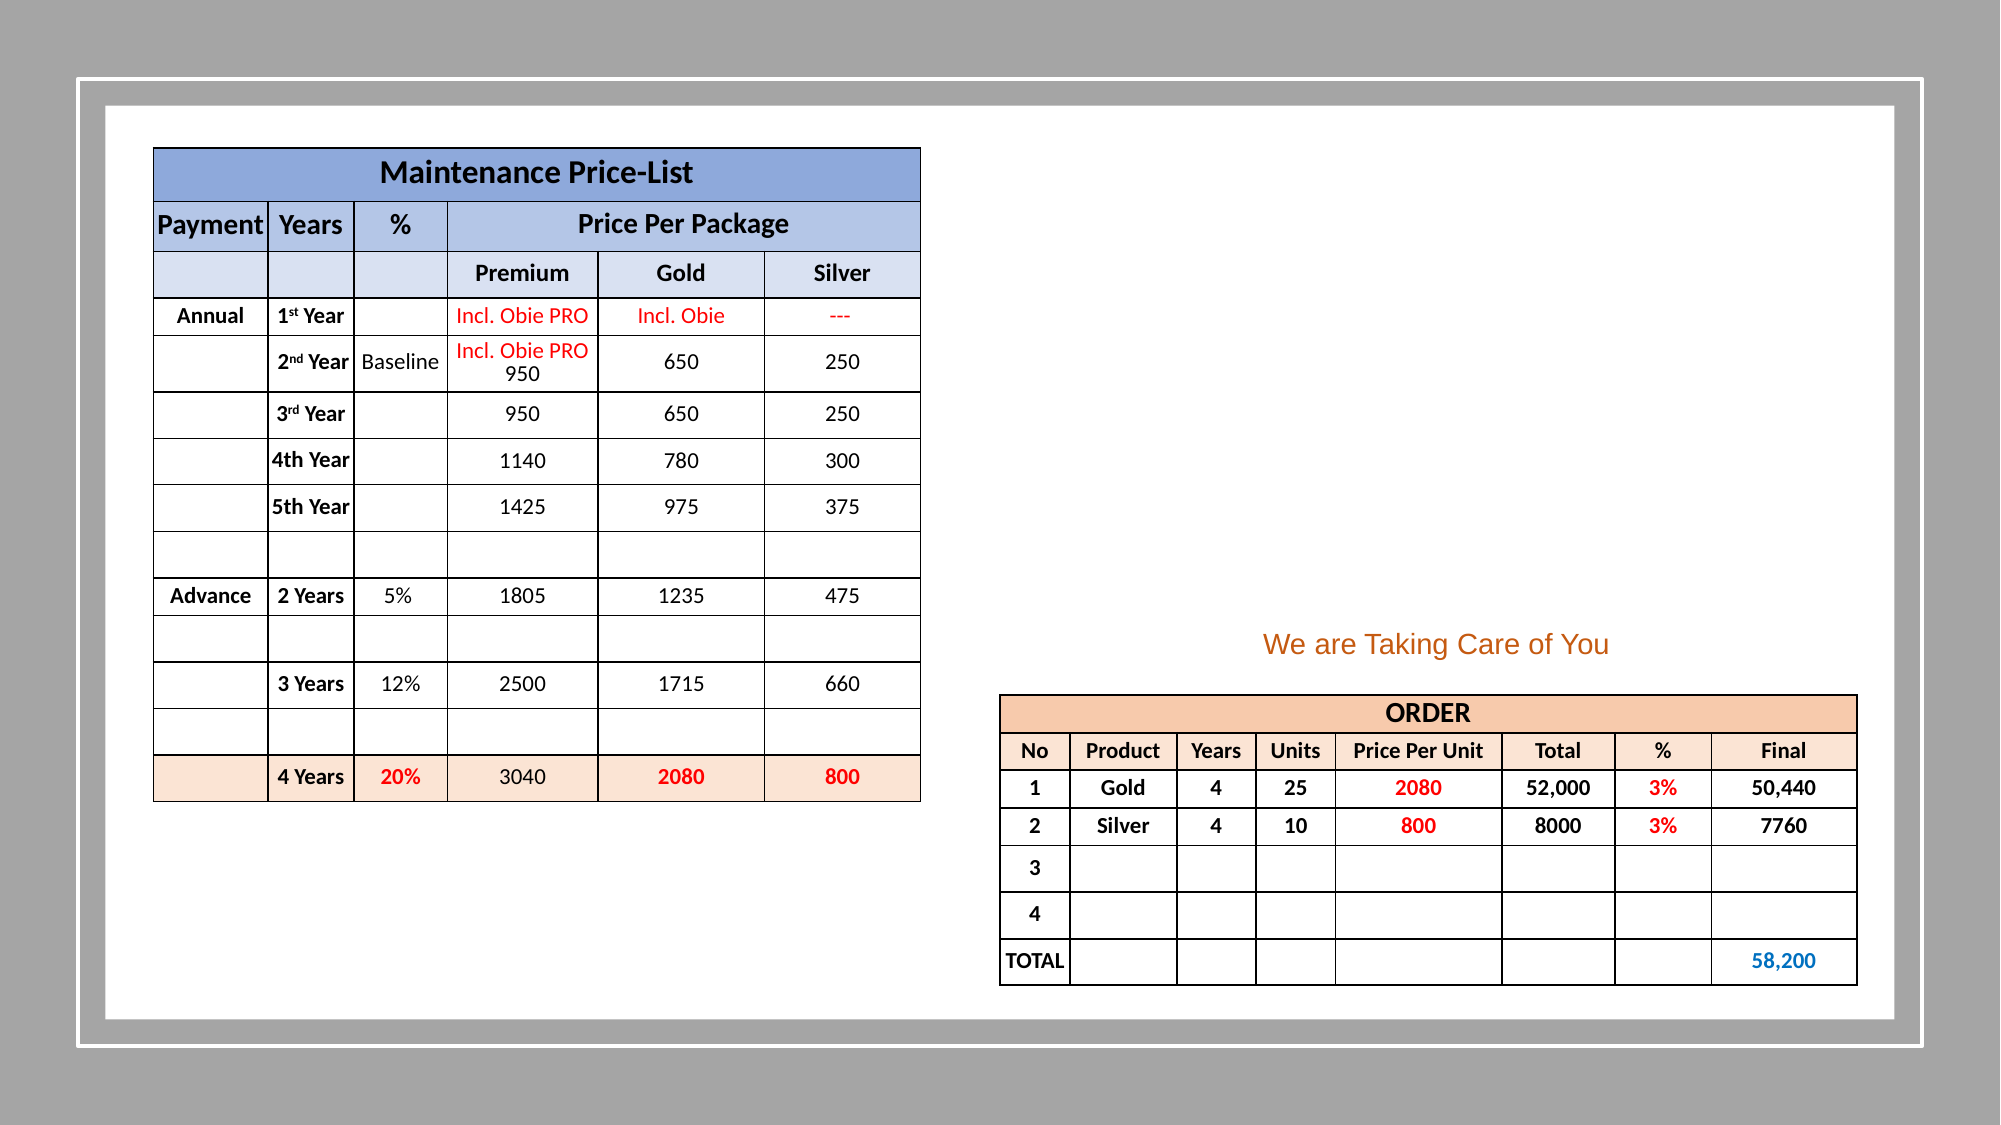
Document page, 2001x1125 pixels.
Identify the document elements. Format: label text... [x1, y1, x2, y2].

table_cell [1616, 893, 1711, 938]
table_cell [154, 532, 267, 577]
table_cell 3rd Year [269, 393, 353, 438]
table_cell Incl. Obie [599, 299, 764, 335]
table_cell 50,440 [1712, 771, 1856, 807]
table_cell 1715 [599, 663, 764, 708]
table_header ORDER [1001, 696, 1856, 732]
table_cell [1071, 940, 1176, 984]
table_cell Total [1503, 734, 1614, 769]
table_cell [1712, 846, 1856, 891]
table_cell 4 [1178, 809, 1255, 845]
table_cell [765, 709, 920, 754]
table_cell [355, 485, 447, 531]
table_cell Baseline [355, 336, 447, 391]
table_cell 2nd Year [269, 336, 353, 391]
table_cell Product [1071, 734, 1176, 769]
table_cell Price Per Unit [1336, 734, 1501, 769]
table_cell [269, 709, 353, 754]
table_cell [269, 532, 353, 577]
table_cell 650 [599, 336, 764, 391]
table_cell [765, 532, 920, 577]
table_cell % [355, 202, 447, 251]
table_cell [1178, 893, 1255, 938]
table_cell [355, 532, 447, 577]
table_cell 800 [765, 756, 920, 801]
table_cell 5% [355, 579, 447, 615]
table_cell [269, 252, 353, 297]
table_cell 3 [1001, 846, 1069, 891]
table_cell 4 [1001, 893, 1069, 938]
table_cell TOTAL [1001, 940, 1069, 984]
table_cell 52,000 [1503, 771, 1614, 807]
table_cell [154, 485, 267, 531]
table_cell No [1001, 734, 1069, 769]
table_cell [1257, 940, 1335, 984]
table_cell Silver [765, 252, 920, 297]
table_cell 1425 [448, 485, 597, 531]
text_box [0, 0, 2000, 1125]
table_cell 1805 [448, 579, 597, 615]
table_cell % [1616, 734, 1711, 769]
table_cell 5th Year [269, 485, 353, 531]
table_cell 1235 [599, 579, 764, 615]
table_cell 4 [1178, 771, 1255, 807]
table_cell Units [1257, 734, 1335, 769]
text_box [105, 105, 1895, 1020]
table_cell [1178, 940, 1255, 984]
table_cell [1503, 893, 1614, 938]
table_cell Payment [154, 202, 267, 251]
table_cell 3% [1616, 771, 1711, 807]
table_cell Advance [154, 579, 267, 615]
table_cell [448, 709, 597, 754]
table_header Maintenance Price-List [154, 149, 920, 201]
table_cell [154, 709, 267, 754]
table_cell 375 [765, 485, 920, 531]
table_cell 660 [765, 663, 920, 708]
table_cell [154, 756, 267, 801]
table_cell 780 [599, 439, 764, 484]
table_cell 3% [1616, 809, 1711, 845]
table_cell [1071, 846, 1176, 891]
table_cell [355, 252, 447, 297]
table_cell [154, 439, 267, 484]
table_cell [269, 616, 353, 661]
table_cell 475 [765, 579, 920, 615]
table_cell 7760 [1712, 809, 1856, 845]
table_cell 1140 [448, 439, 597, 484]
table_cell [1336, 893, 1501, 938]
table_cell Years [1178, 734, 1255, 769]
table_cell [1336, 940, 1501, 984]
table_cell [1503, 846, 1614, 891]
table_cell Annual [154, 299, 267, 335]
table_cell [1503, 940, 1614, 984]
table_cell [599, 532, 764, 577]
table_cell [448, 616, 597, 661]
table_cell Price Per Package [448, 202, 920, 251]
table_cell 12% [355, 663, 447, 708]
table_cell 2080 [599, 756, 764, 801]
table_cell 1 [1001, 771, 1069, 807]
text_box We are Taking Care of You [1248, 617, 1747, 668]
table_cell [355, 439, 447, 484]
table_cell Gold [1071, 771, 1176, 807]
table_cell [355, 393, 447, 438]
table_cell Incl. Obie PRO 950 [448, 336, 597, 391]
table_cell 950 [448, 393, 597, 438]
text_box [78, 78, 1922, 1047]
table_cell [599, 709, 764, 754]
table_cell 800 [1336, 809, 1501, 845]
table_cell 300 [765, 439, 920, 484]
table_cell 10 [1257, 809, 1335, 845]
table_cell [1178, 846, 1255, 891]
table_cell 8000 [1503, 809, 1614, 845]
table_cell [355, 299, 447, 335]
table_cell 4 Years [269, 756, 353, 801]
table_cell [355, 616, 447, 661]
table_cell 3040 [448, 756, 597, 801]
table_cell [1071, 893, 1176, 938]
table_cell Premium [448, 252, 597, 297]
table_cell [154, 393, 267, 438]
table_cell [1616, 846, 1711, 891]
table_cell Gold [599, 252, 764, 297]
table_cell [599, 616, 764, 661]
table_cell [1257, 893, 1335, 938]
table_cell 1st Year [269, 299, 353, 335]
table_cell 20% [355, 756, 447, 801]
table_cell 3 Years [269, 663, 353, 708]
table_cell 650 [599, 393, 764, 438]
table_cell Final [1712, 734, 1856, 769]
table_cell Years [269, 202, 353, 251]
table_cell [154, 336, 267, 391]
table_cell Silver [1071, 809, 1176, 845]
table_cell [355, 709, 447, 754]
table_cell 58,200 [1712, 940, 1856, 984]
table_cell [1336, 846, 1501, 891]
table_cell 25 [1257, 771, 1335, 807]
table_cell 2500 [448, 663, 597, 708]
table_cell 2 Years [269, 579, 353, 615]
table_cell 250 [765, 393, 920, 438]
table_cell 975 [599, 485, 764, 531]
table_cell [448, 532, 597, 577]
table_cell [154, 252, 267, 297]
table_cell [1616, 940, 1711, 984]
table_cell [765, 616, 920, 661]
table_cell 2 [1001, 809, 1069, 845]
table_cell [154, 616, 267, 661]
table_cell [1257, 846, 1335, 891]
table_cell 2080 [1336, 771, 1501, 807]
table_cell --- [765, 299, 920, 335]
table_cell [154, 663, 267, 708]
table_cell [1712, 893, 1856, 938]
table_cell 4th Year [269, 439, 353, 484]
table_cell Incl. Obie PRO [448, 299, 597, 335]
table_cell 250 [765, 336, 920, 391]
